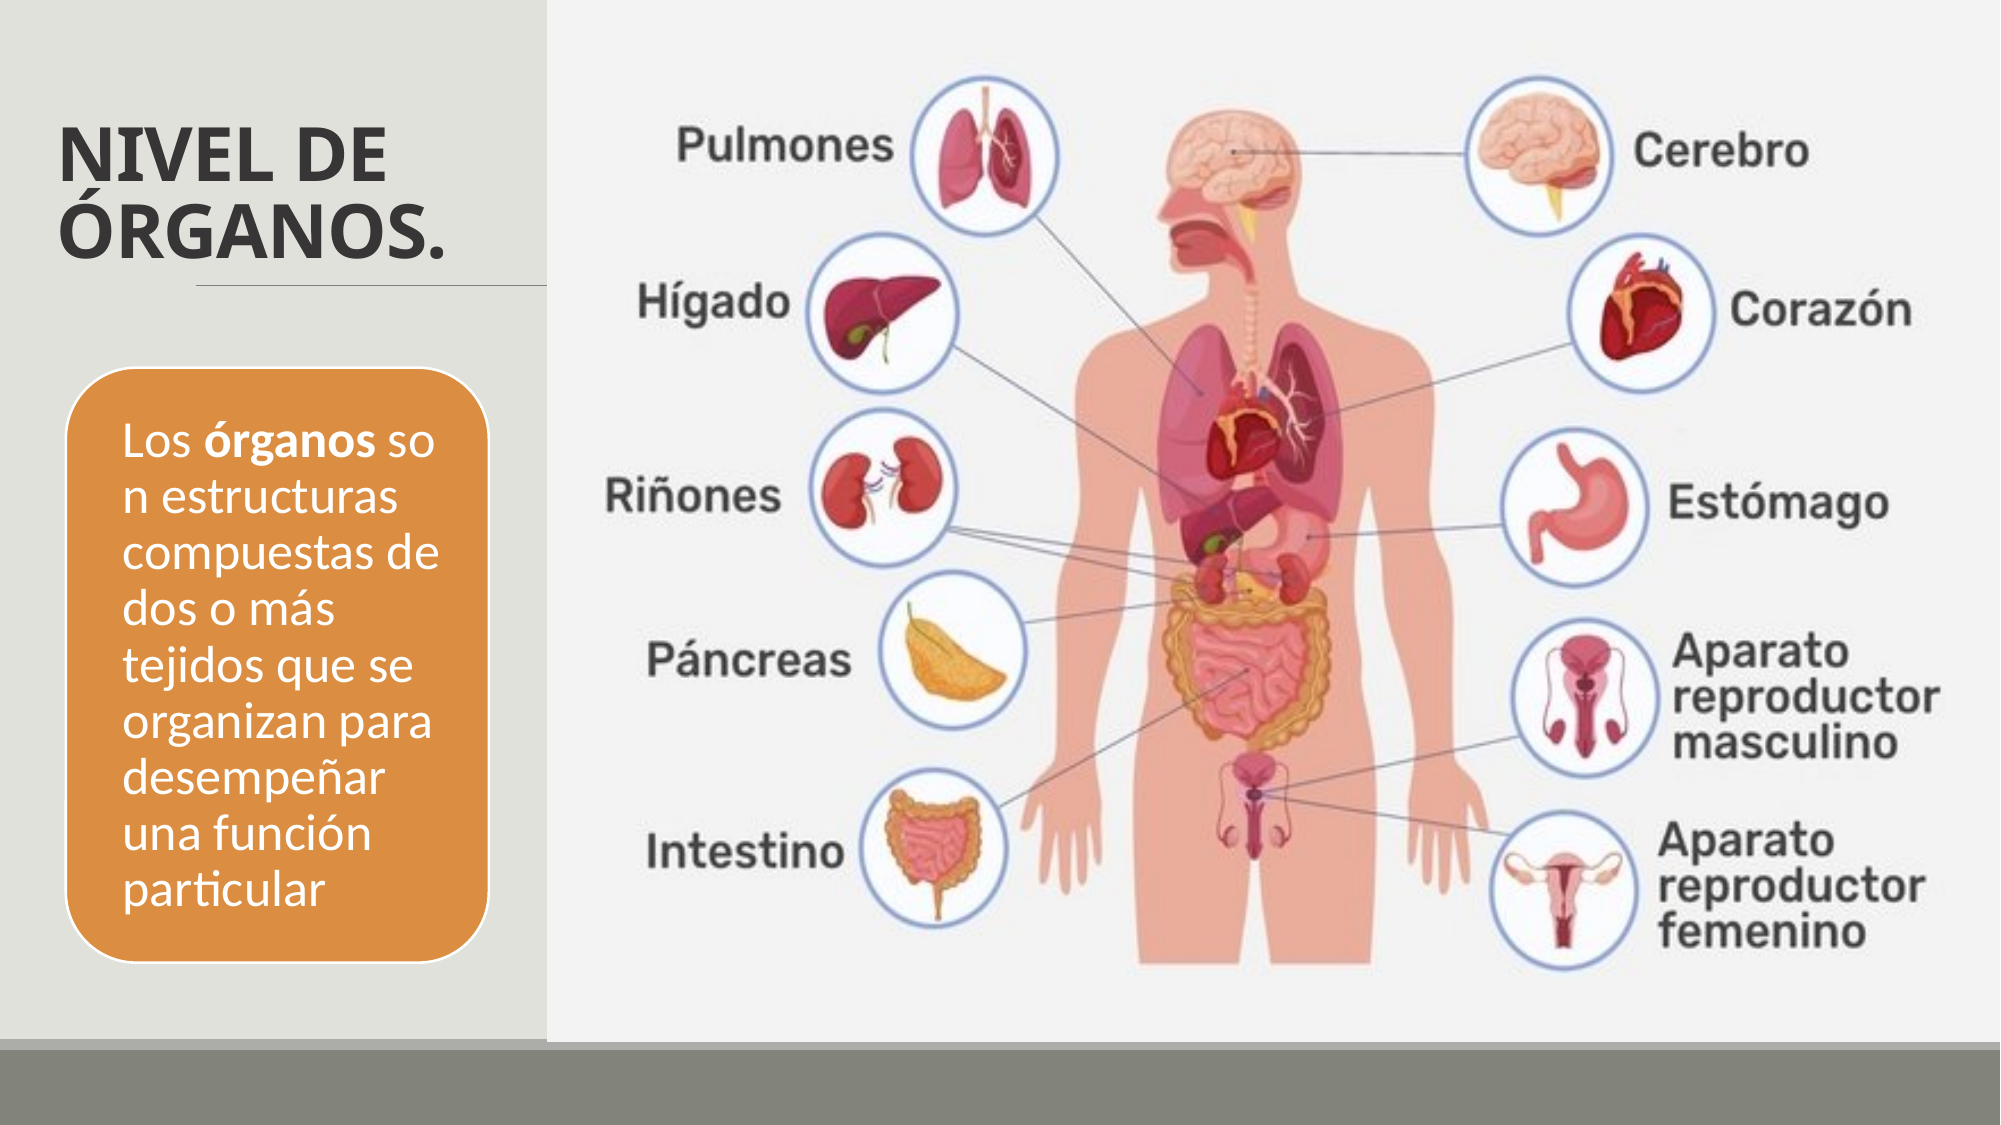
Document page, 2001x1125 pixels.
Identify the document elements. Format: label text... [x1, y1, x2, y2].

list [65, 334, 490, 996]
title NIVEL DE ÓRGANOS. [41, 43, 544, 282]
picture [546, 0, 2000, 1042]
